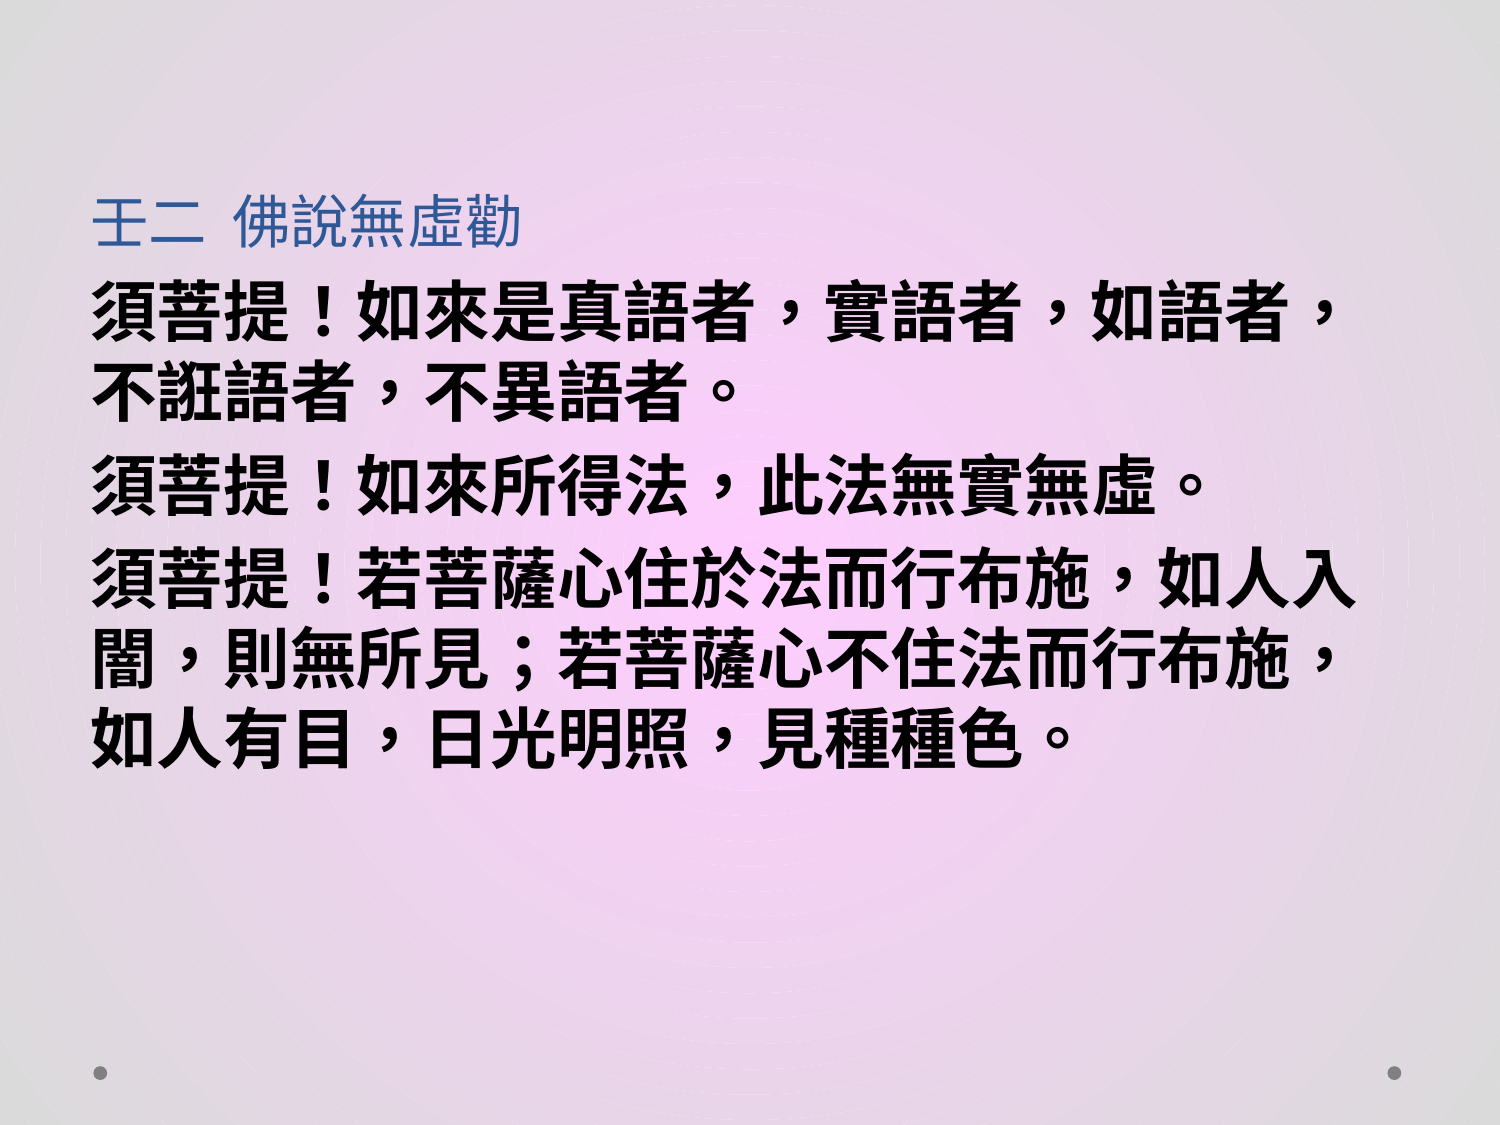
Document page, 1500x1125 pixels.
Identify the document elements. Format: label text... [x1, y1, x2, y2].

list 須菩提！如來是真語者，實語者，如語者，不誑語者，不異語者。 須菩提！如來所得法，此法無實無虛。 須菩提！若菩薩心住於法而行布施，如人入闇，則無所見；若菩薩心不住法而行布施，如人有目，日光明照，見種種色。 [75, 262, 1425, 1059]
title 壬二 佛說無虛勸 [75, 0, 1425, 262]
